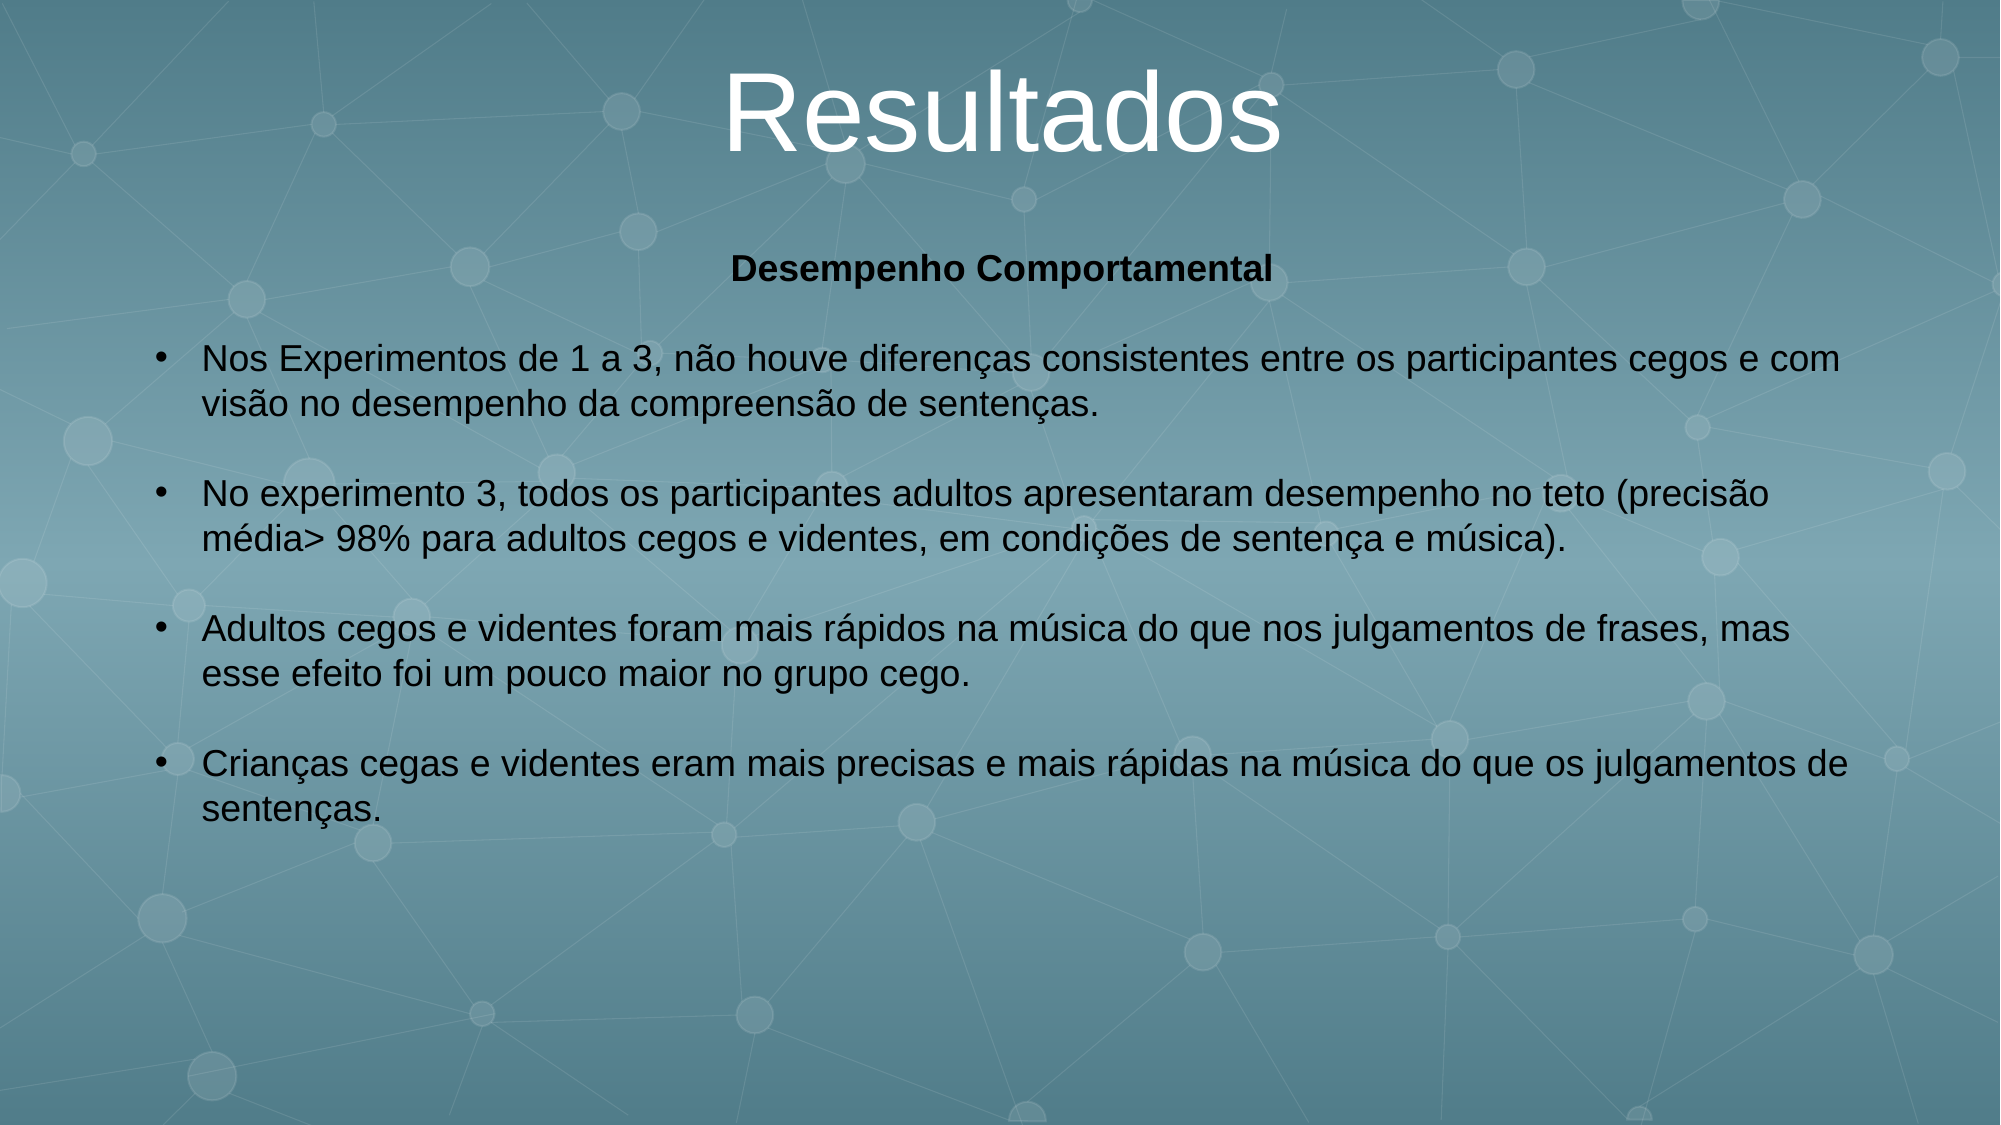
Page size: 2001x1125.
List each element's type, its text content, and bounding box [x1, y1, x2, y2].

text_box Desempenho Comportamental Nos Experimentos de 1 a 3, não houve diferenças consistentes entre os participantes cegos e com visão no desempenho da compreensão de sentenças. No experimento 3, todos os participantes adultos apresentaram desempenho no teto (precisão média> 98% para adultos cegos e videntes, em condições de sentença e música). Adultos cegos e videntes foram mais rápidos na música do que nos julgamentos de frases, mas esse efeito foi um pouco maior no grupo cego. Crianças cegas e videntes eram mais precisas e mais rápidas na música do que os julgamentos de sentenças. [140, 236, 1865, 882]
list Resultados [53, 55, 1952, 175]
